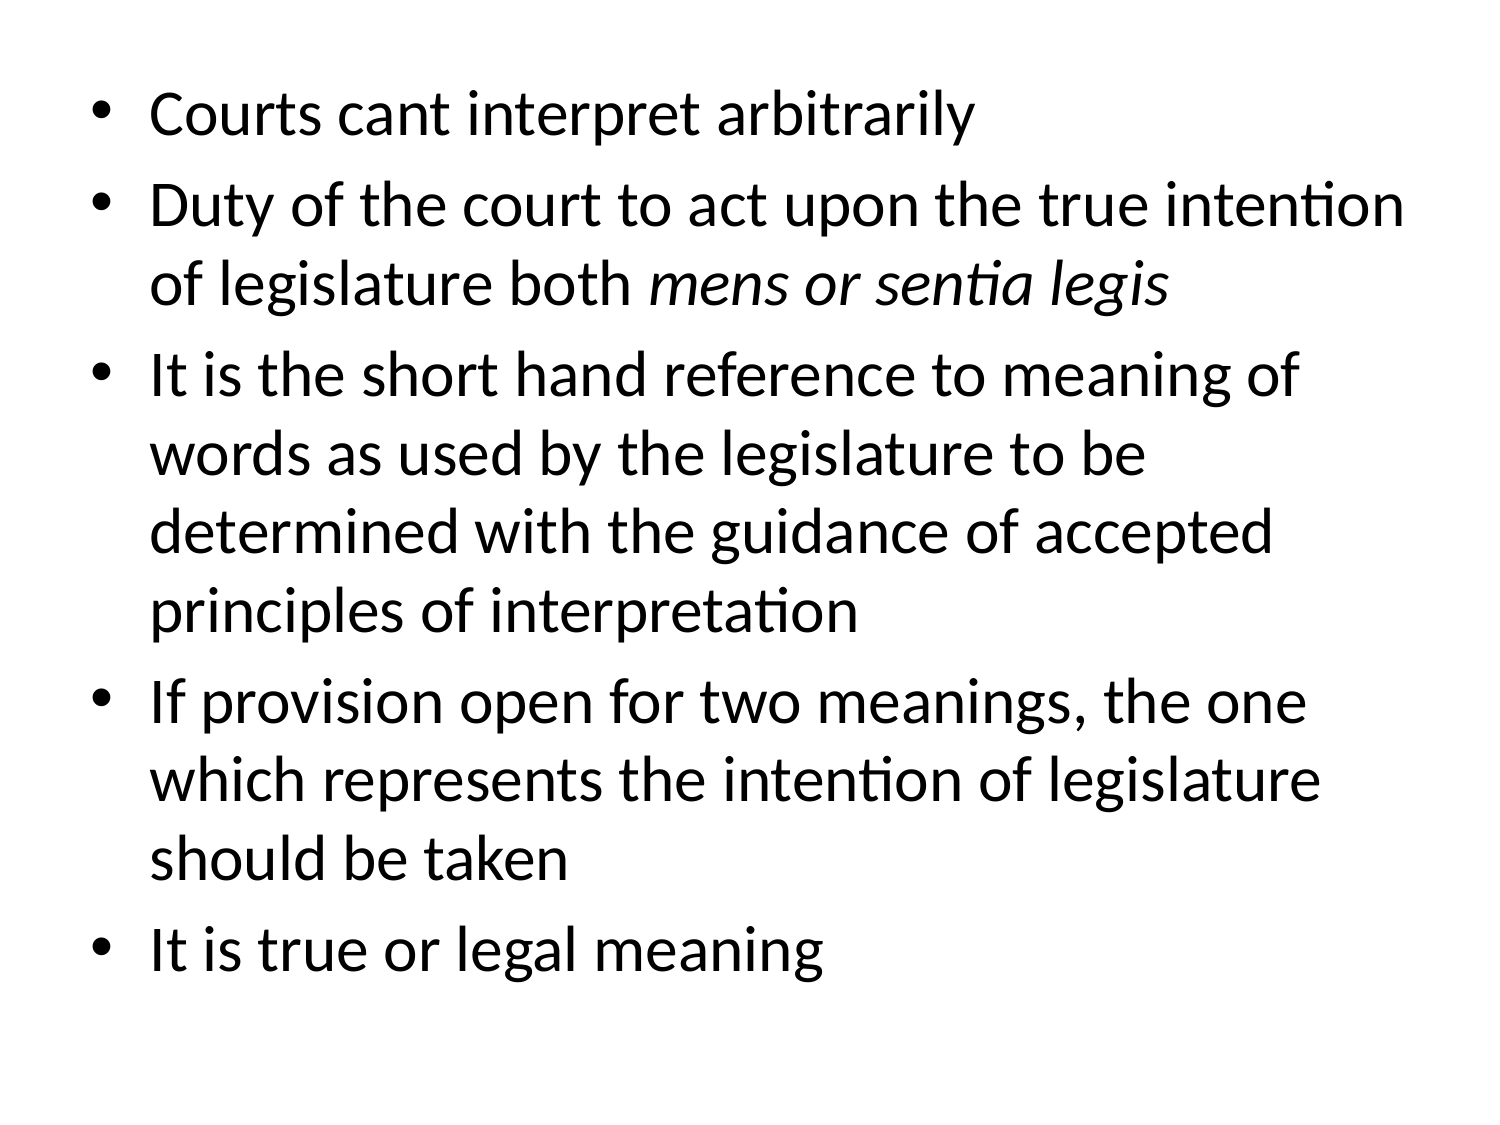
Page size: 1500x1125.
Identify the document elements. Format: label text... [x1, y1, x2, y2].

list Courts cant interpret arbitrarily Duty of the court to act upon the true intention of legislature both mens or sentia legis It is the short hand reference to meaning of words as used by the legislature to be determined with the guidance of accepted principles of interpretation If provision open for two meanings, the one which represents the intention of legislature should be taken It is true or legal meaning [75, 62, 1425, 1005]
